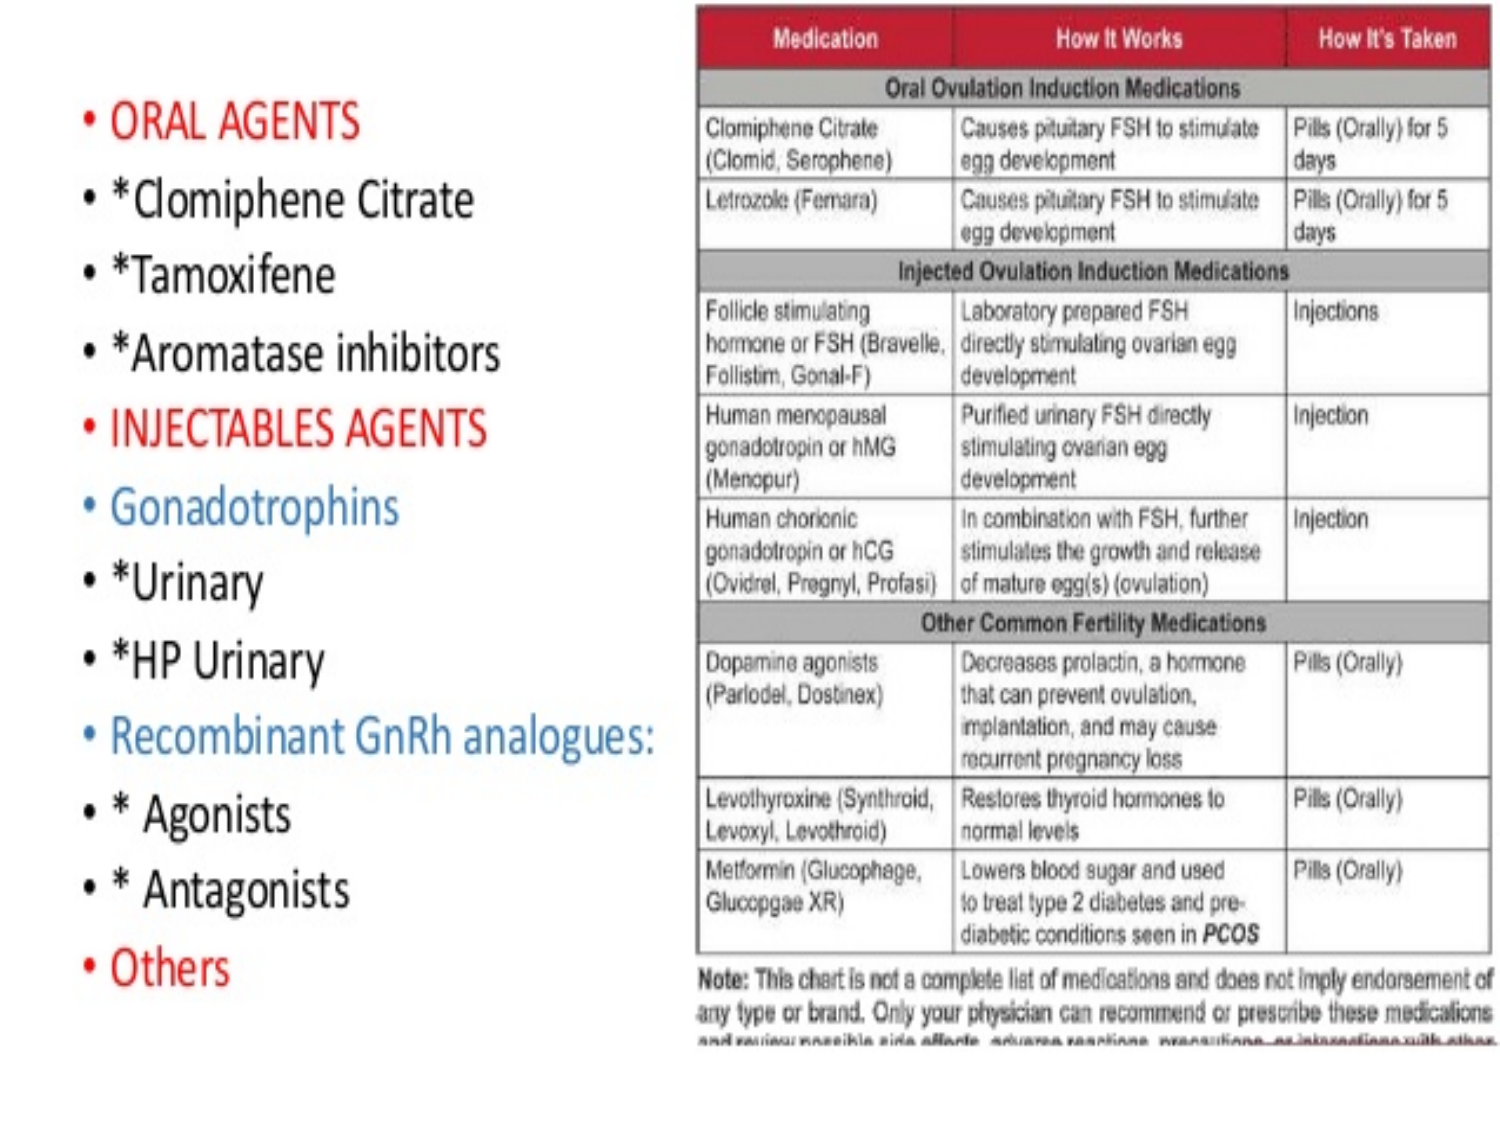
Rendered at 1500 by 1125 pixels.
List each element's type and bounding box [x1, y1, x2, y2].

list [0, 0, 1500, 1125]
